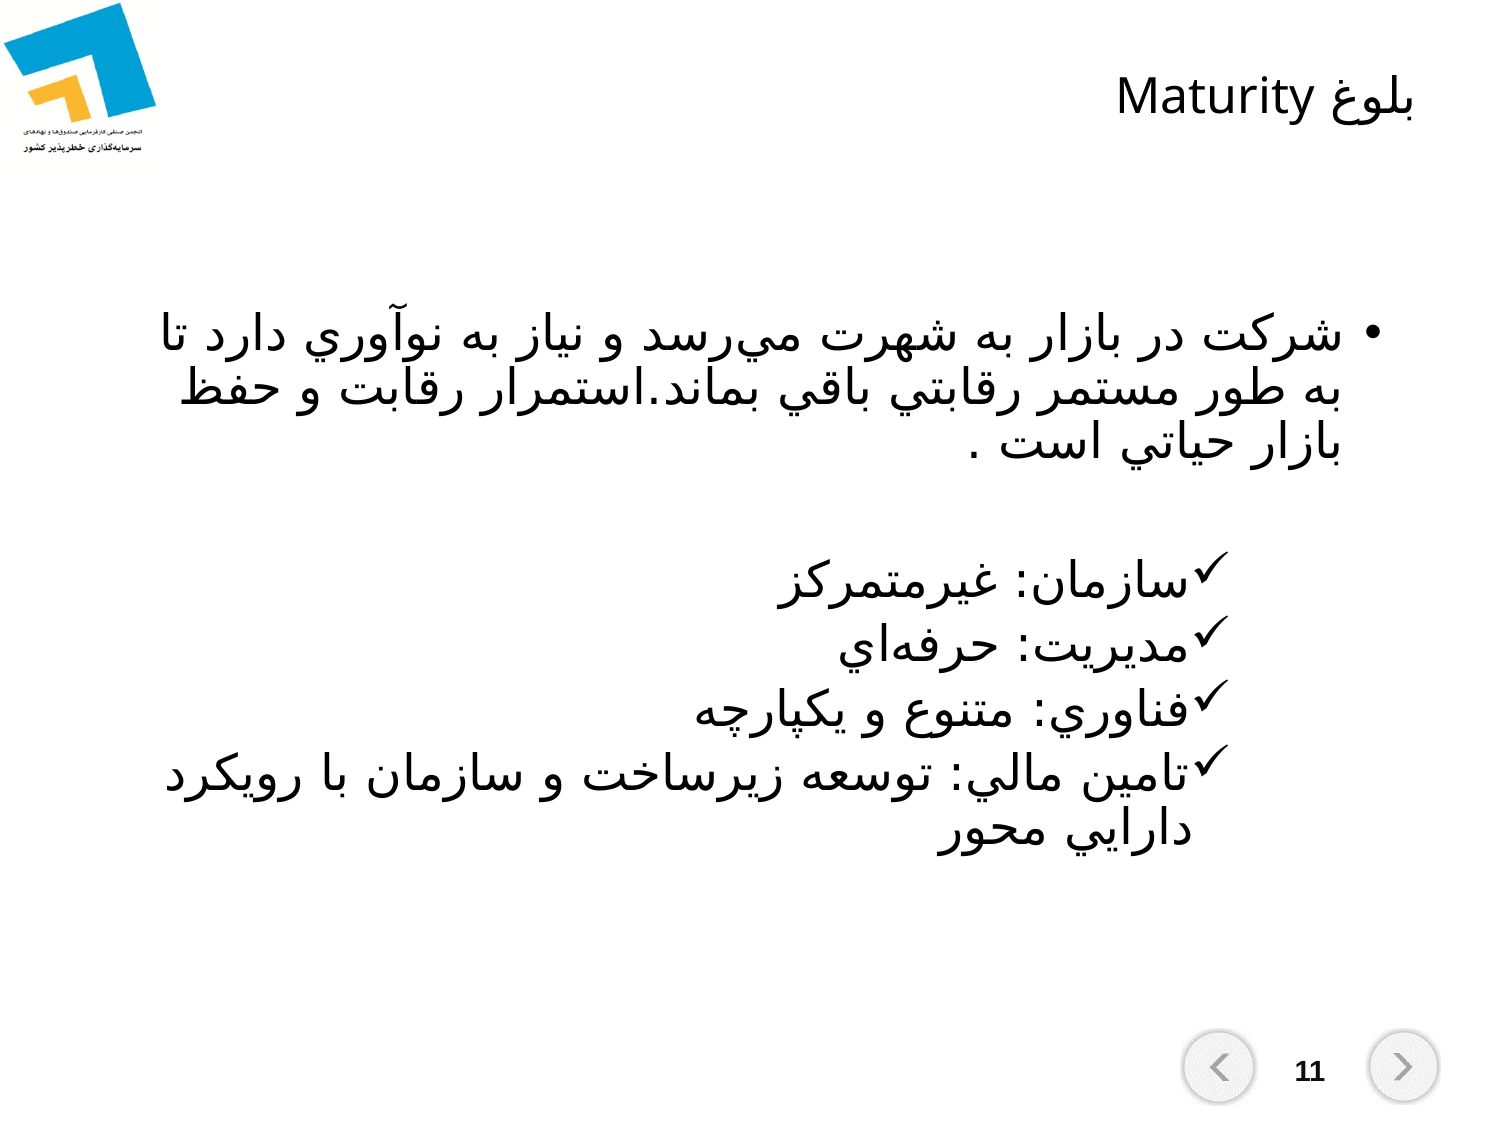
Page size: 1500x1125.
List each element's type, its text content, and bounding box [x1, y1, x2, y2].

title بلوغ Maturity [137, 0, 1432, 207]
list شركت در بازار به شهرت مي‌رسد و نياز به نوآوري دارد تا به طور مستمر رقابتي باقي بماند.استمرار رقابت و حفظ بازار حياتي است . سازمان: غيرمتمركز مديريت: حرفه‌اي فناوري: متنوع و يكپارچه تامين مالي: توسعه زیرساخت و سازمان با رویکرد دارايي محور [103, 299, 1397, 1014]
picture [0, 0, 137, 172]
picture [1365, 1028, 1441, 1105]
picture [1180, 1028, 1258, 1106]
